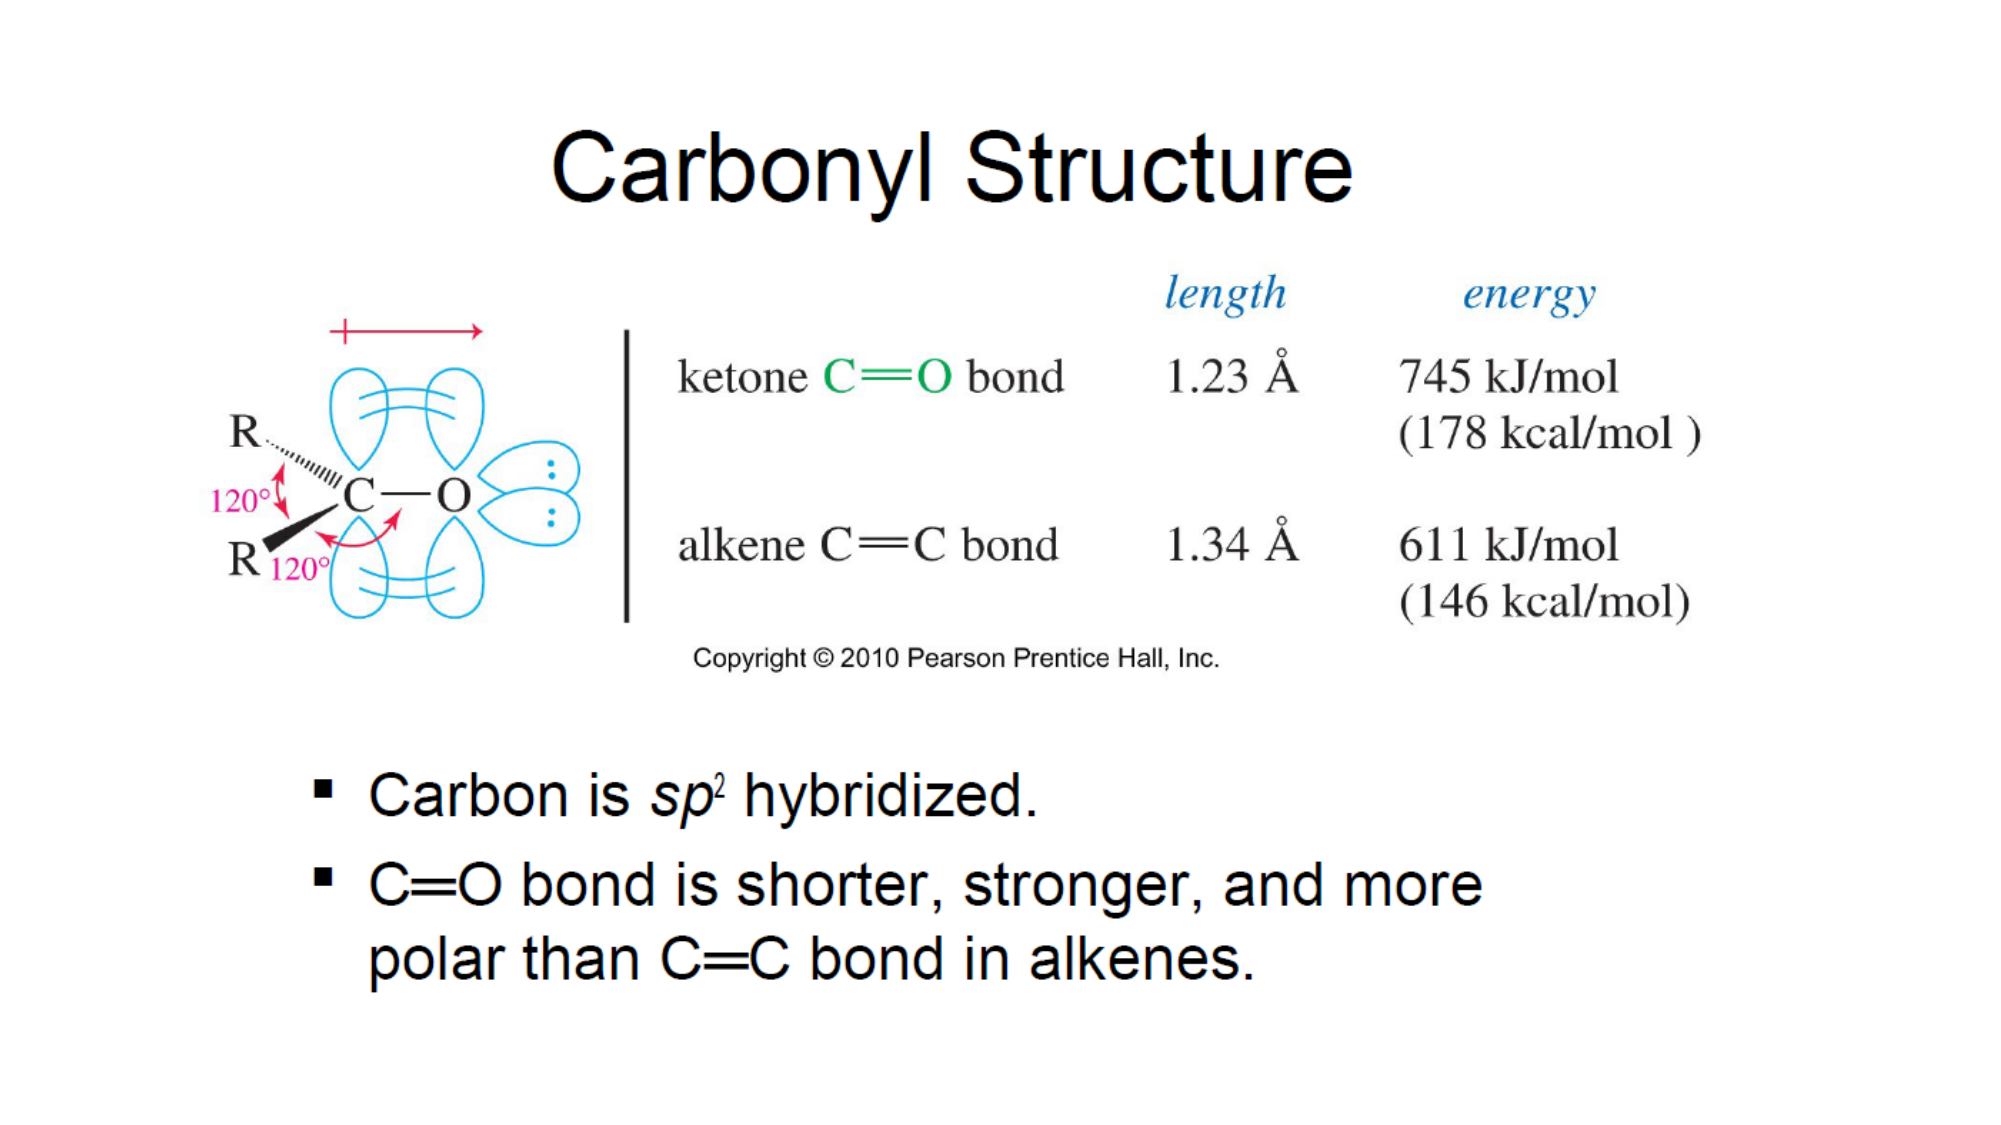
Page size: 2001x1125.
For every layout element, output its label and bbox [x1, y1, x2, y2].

picture [175, 42, 1739, 1019]
